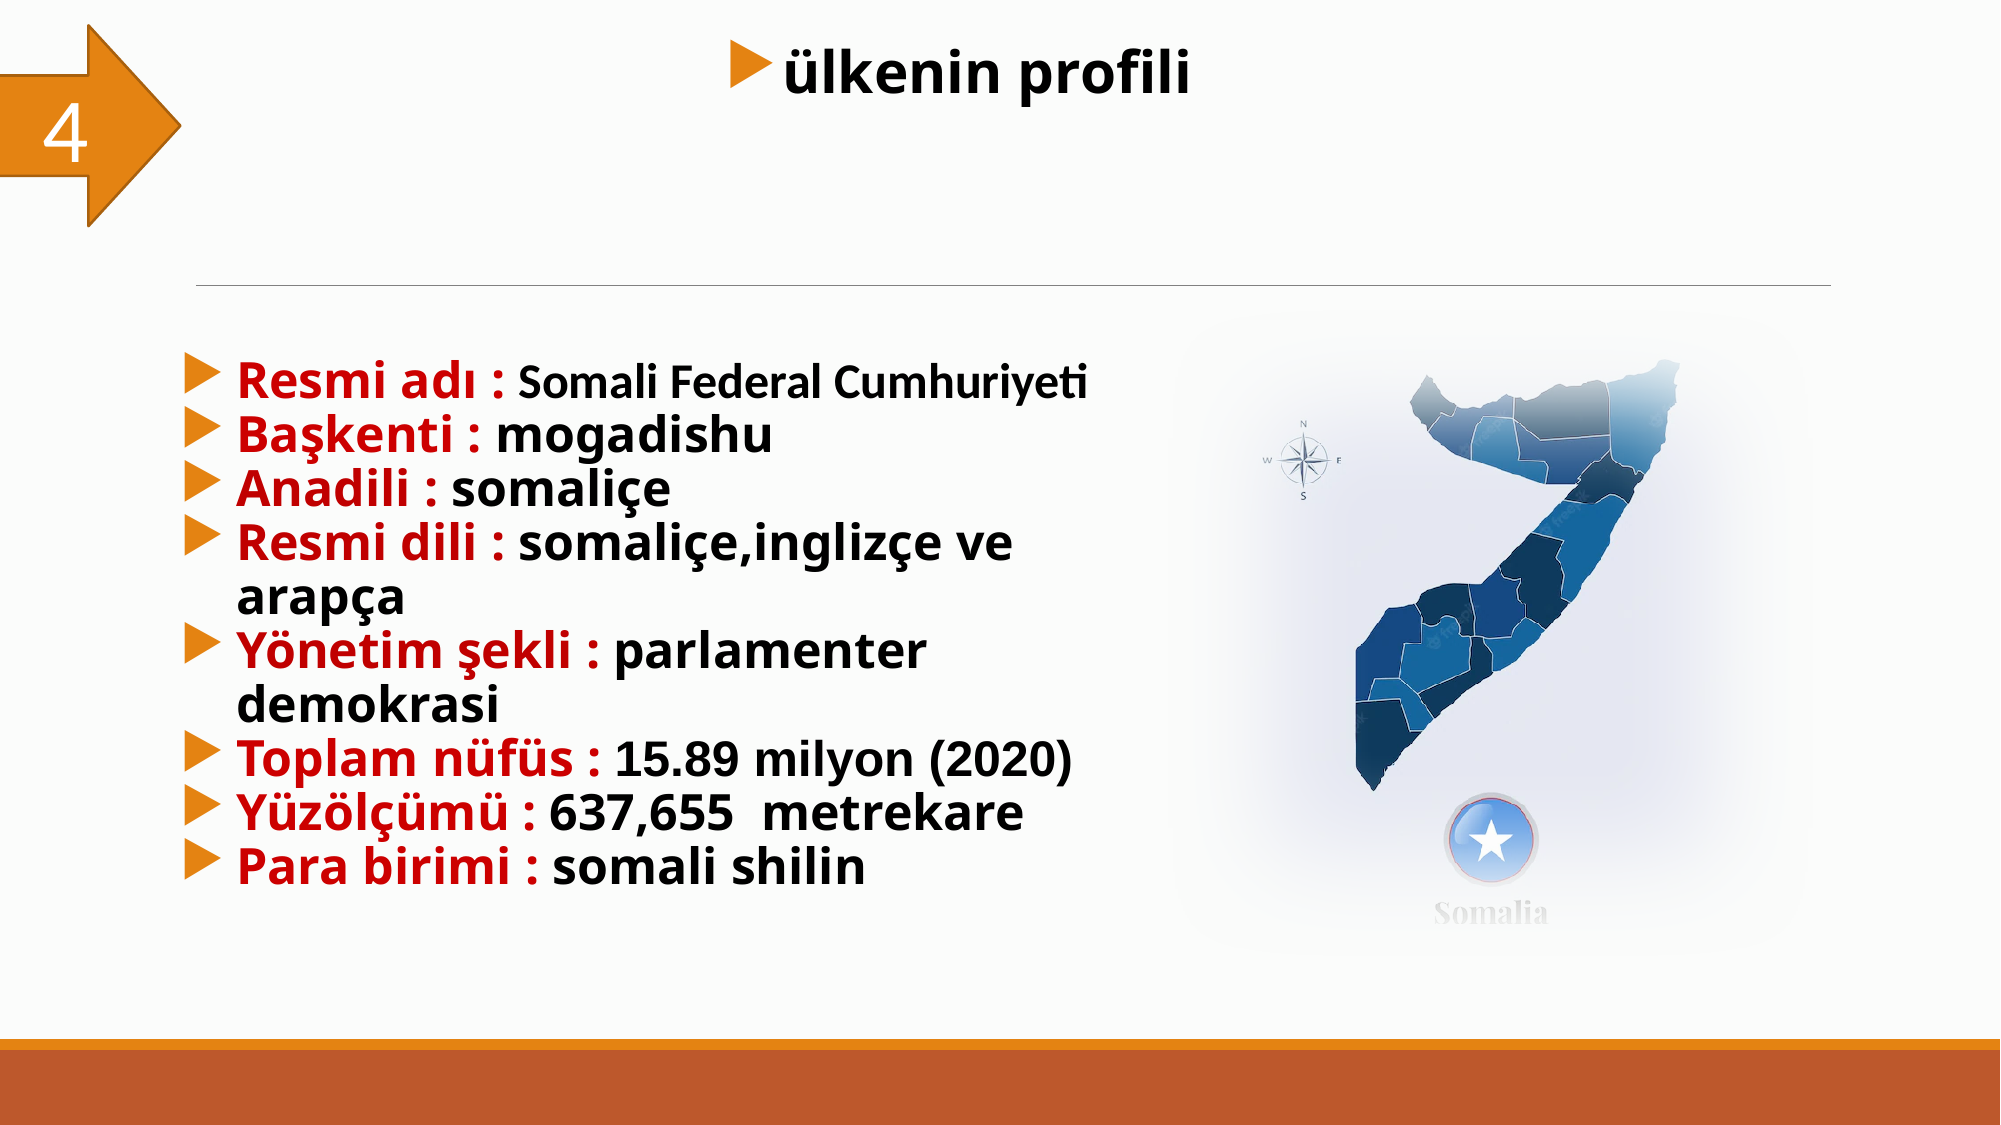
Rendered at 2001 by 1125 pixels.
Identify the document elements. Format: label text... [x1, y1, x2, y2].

list Resmi adı : Somali Federal Cumhuriyeti Başkenti : mogadishu Anadili : somaliçe Resmi dili : somaliçe,inglizçe ve arapça Yönetim şekli : parlamenter demokrasi Toplam nüfüs : 15.89 milyon (2020) Yüzölçümü : 637,655 metrekare Para birimi : somali shilin [180, 283, 1115, 963]
text_box ülkenin profili [711, 36, 1289, 114]
text_box 4 [0, 24, 182, 228]
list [1159, 302, 1821, 964]
